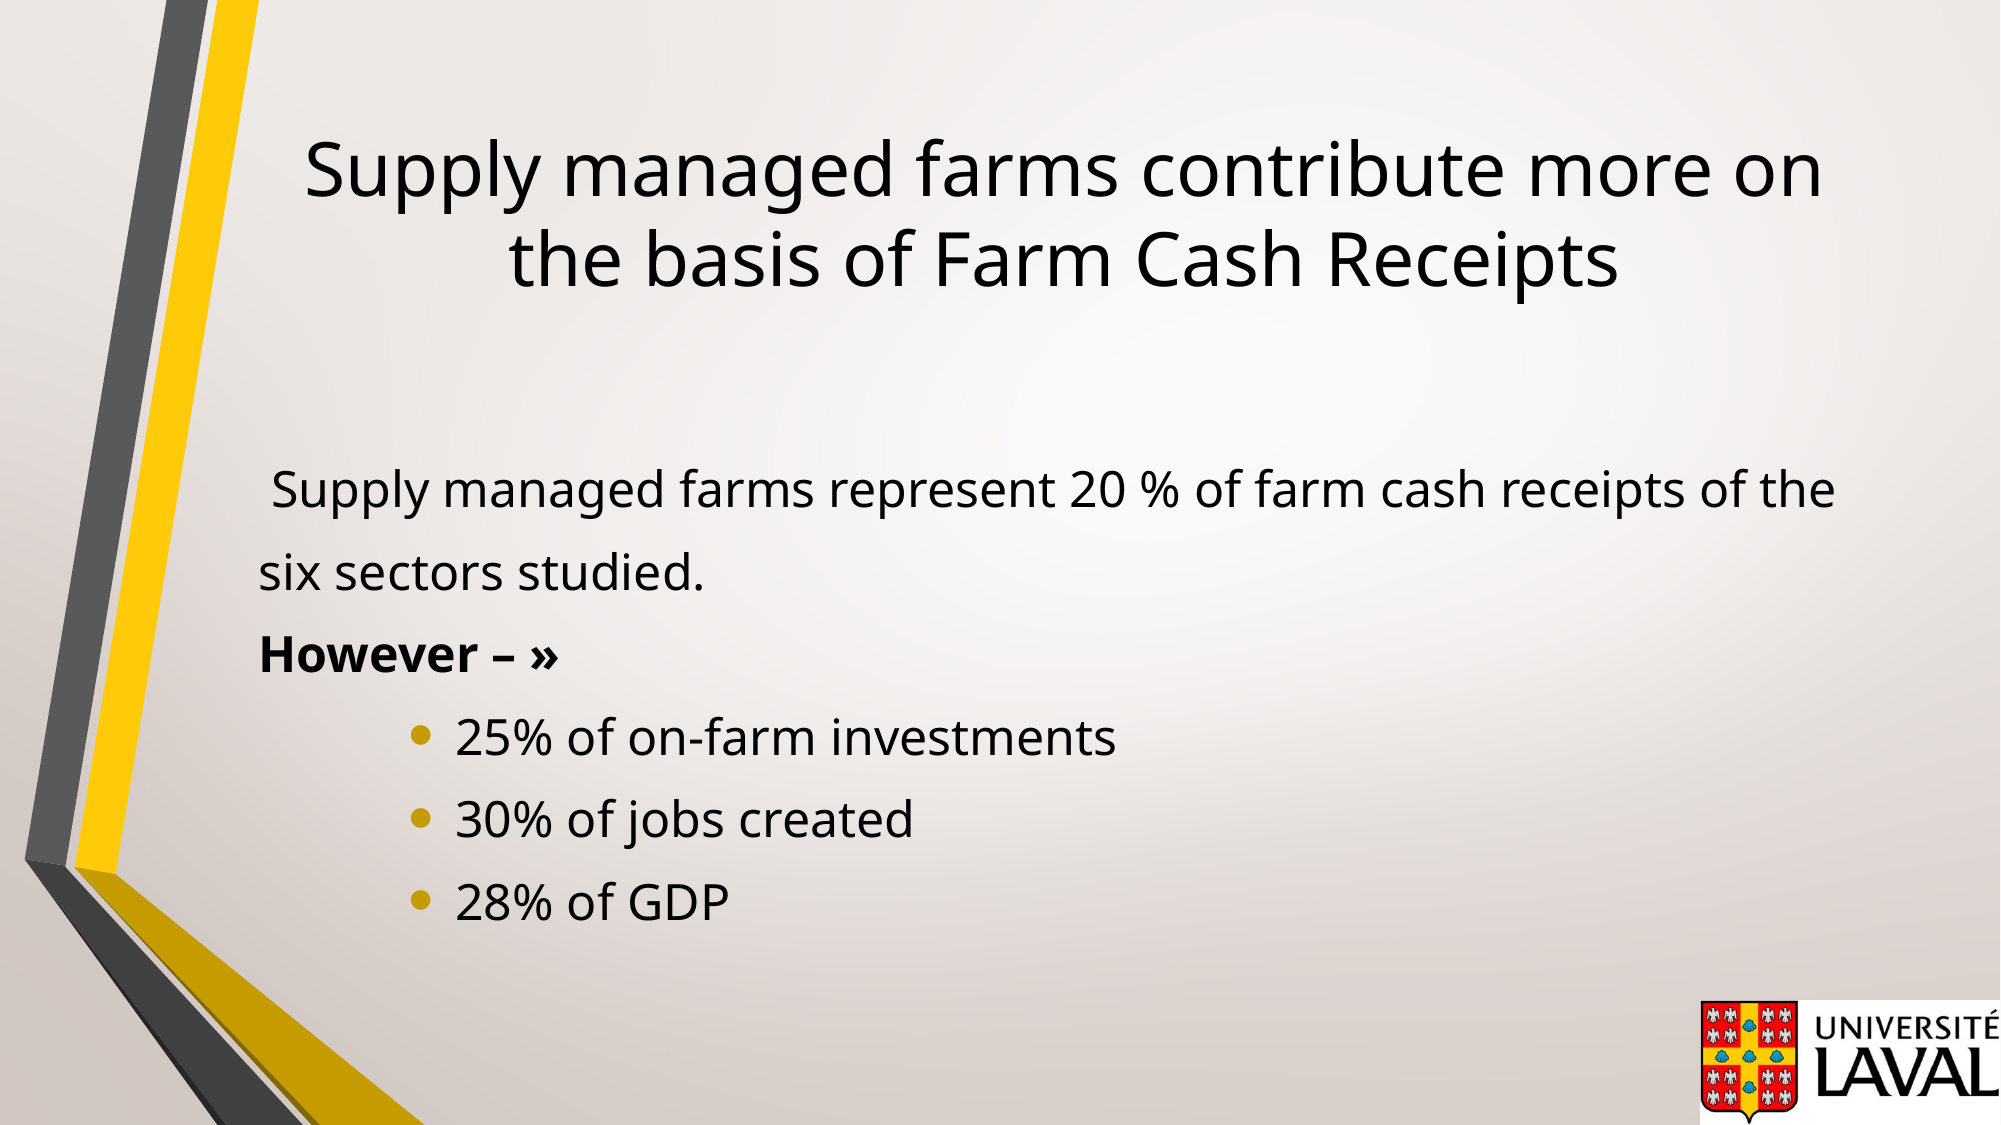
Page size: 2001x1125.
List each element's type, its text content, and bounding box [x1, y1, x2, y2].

title Supply managed farms contribute more on the basis of Farm Cash Receipts [243, 112, 1887, 400]
list Supply managed farms represent 20 % of farm cash receipts of the six sectors studied. However – » 25% of on-farm investments 30% of jobs created 28% of GDP [243, 437, 1887, 950]
picture [1699, 1000, 2000, 1125]
